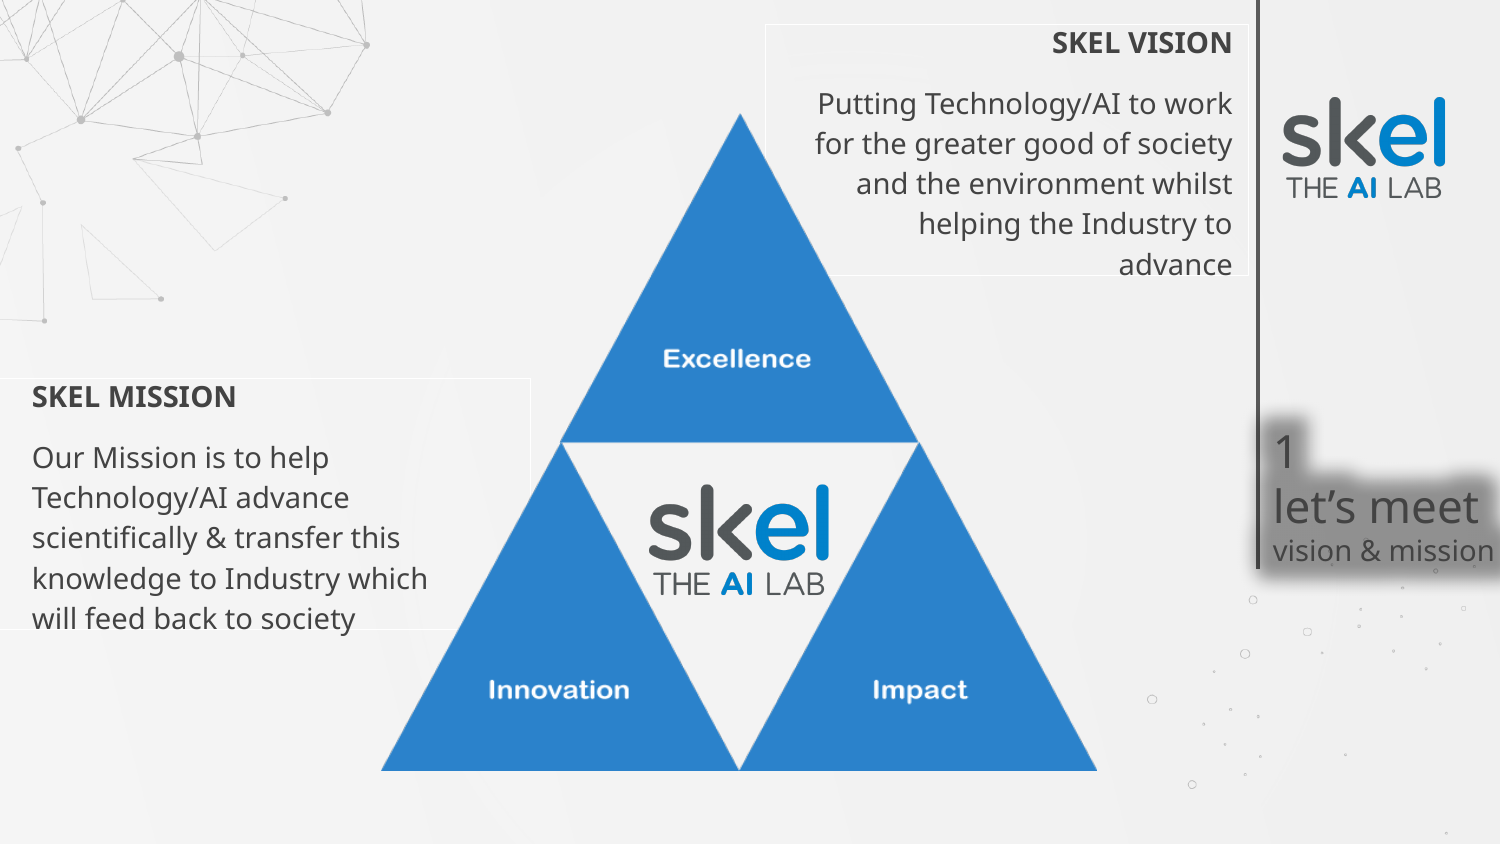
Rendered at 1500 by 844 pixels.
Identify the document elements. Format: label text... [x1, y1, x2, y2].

picture [1267, 83, 1462, 217]
subtitle SKEL VISION Putting Technology/AI to work for the greater good of society and the environment whilst helping the Industry to advance [765, 24, 1248, 276]
text_box SKEL MISSION Our Mission is to help Technology/AI advance scientifically & transfer this knowledge to Industry which will feed back to society [0, 378, 376, 630]
text_box 1 let’s meet vision & mission [1257, 412, 1500, 578]
picture [381, 113, 1097, 771]
